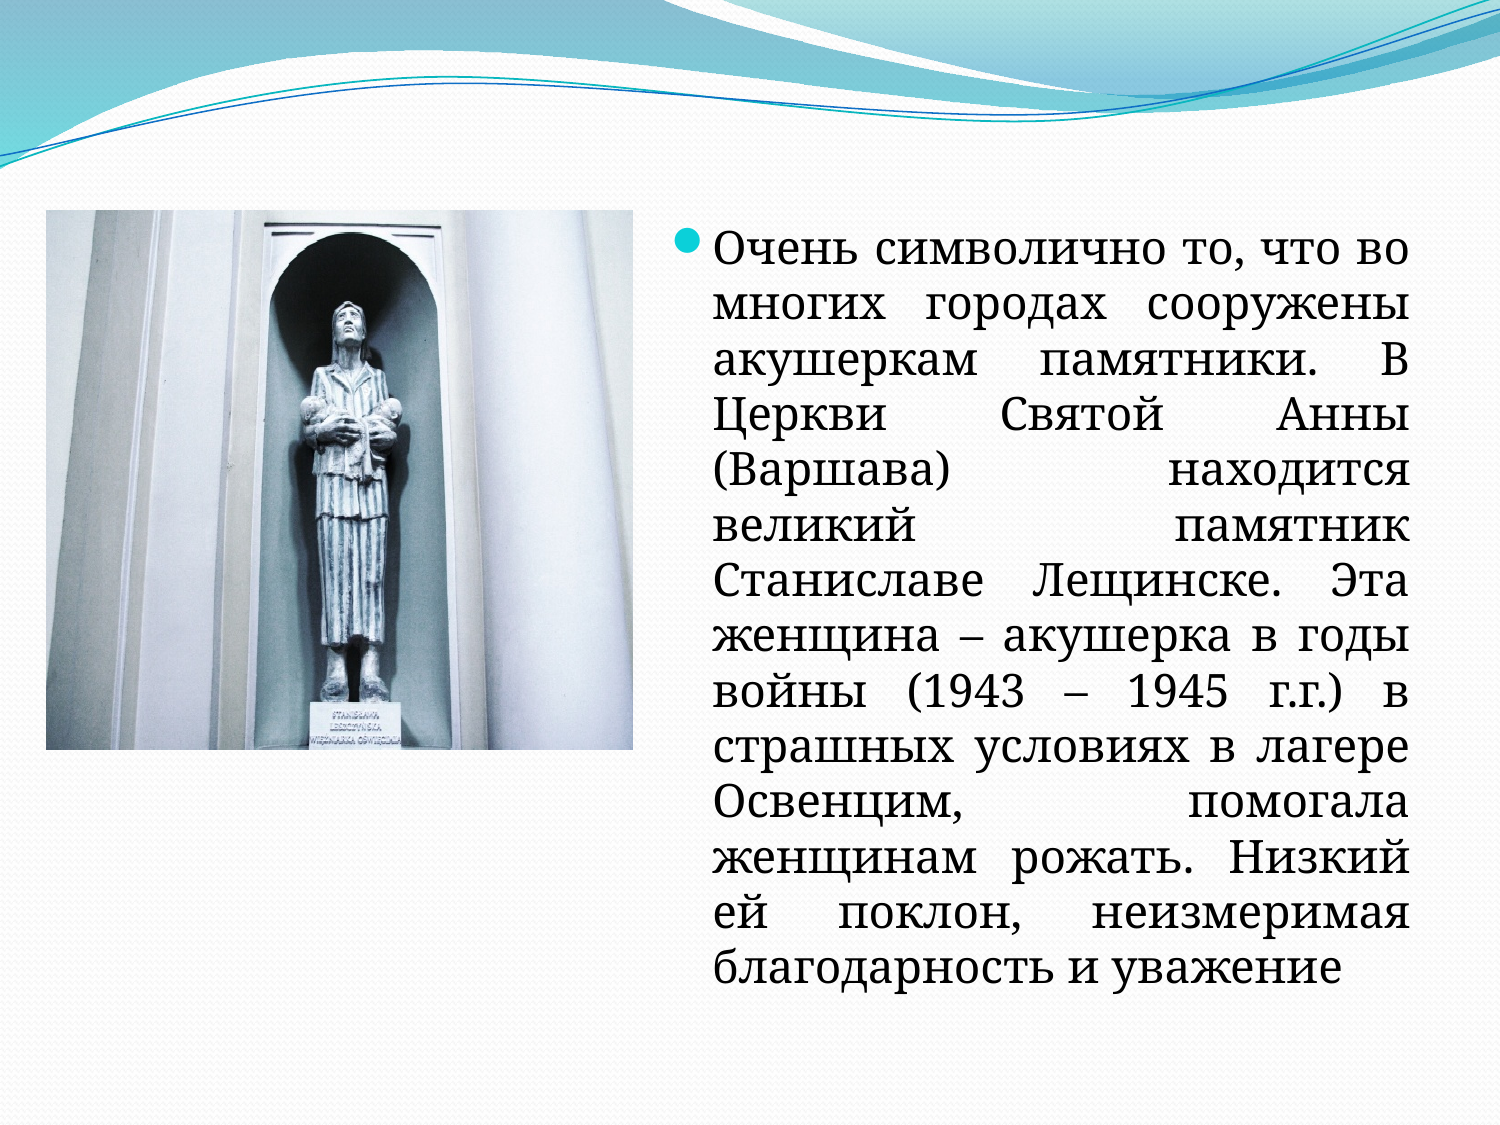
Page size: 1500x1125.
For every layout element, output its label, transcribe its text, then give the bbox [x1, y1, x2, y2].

list Очень символично то, что во многих городах сооружены акушеркам памятники. В Церкви Святой Анны (Варшава) находится великий памятник Станиславе Лещинске. Эта женщина – акушерка в годы войны (1943 – 1945 г.г.) в страшных условиях в лагере Освенцим, помогала женщинам рожать. Низкий ей поклон, неизмеримая благодарность и уважение [656, 210, 1425, 1043]
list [46, 210, 633, 751]
